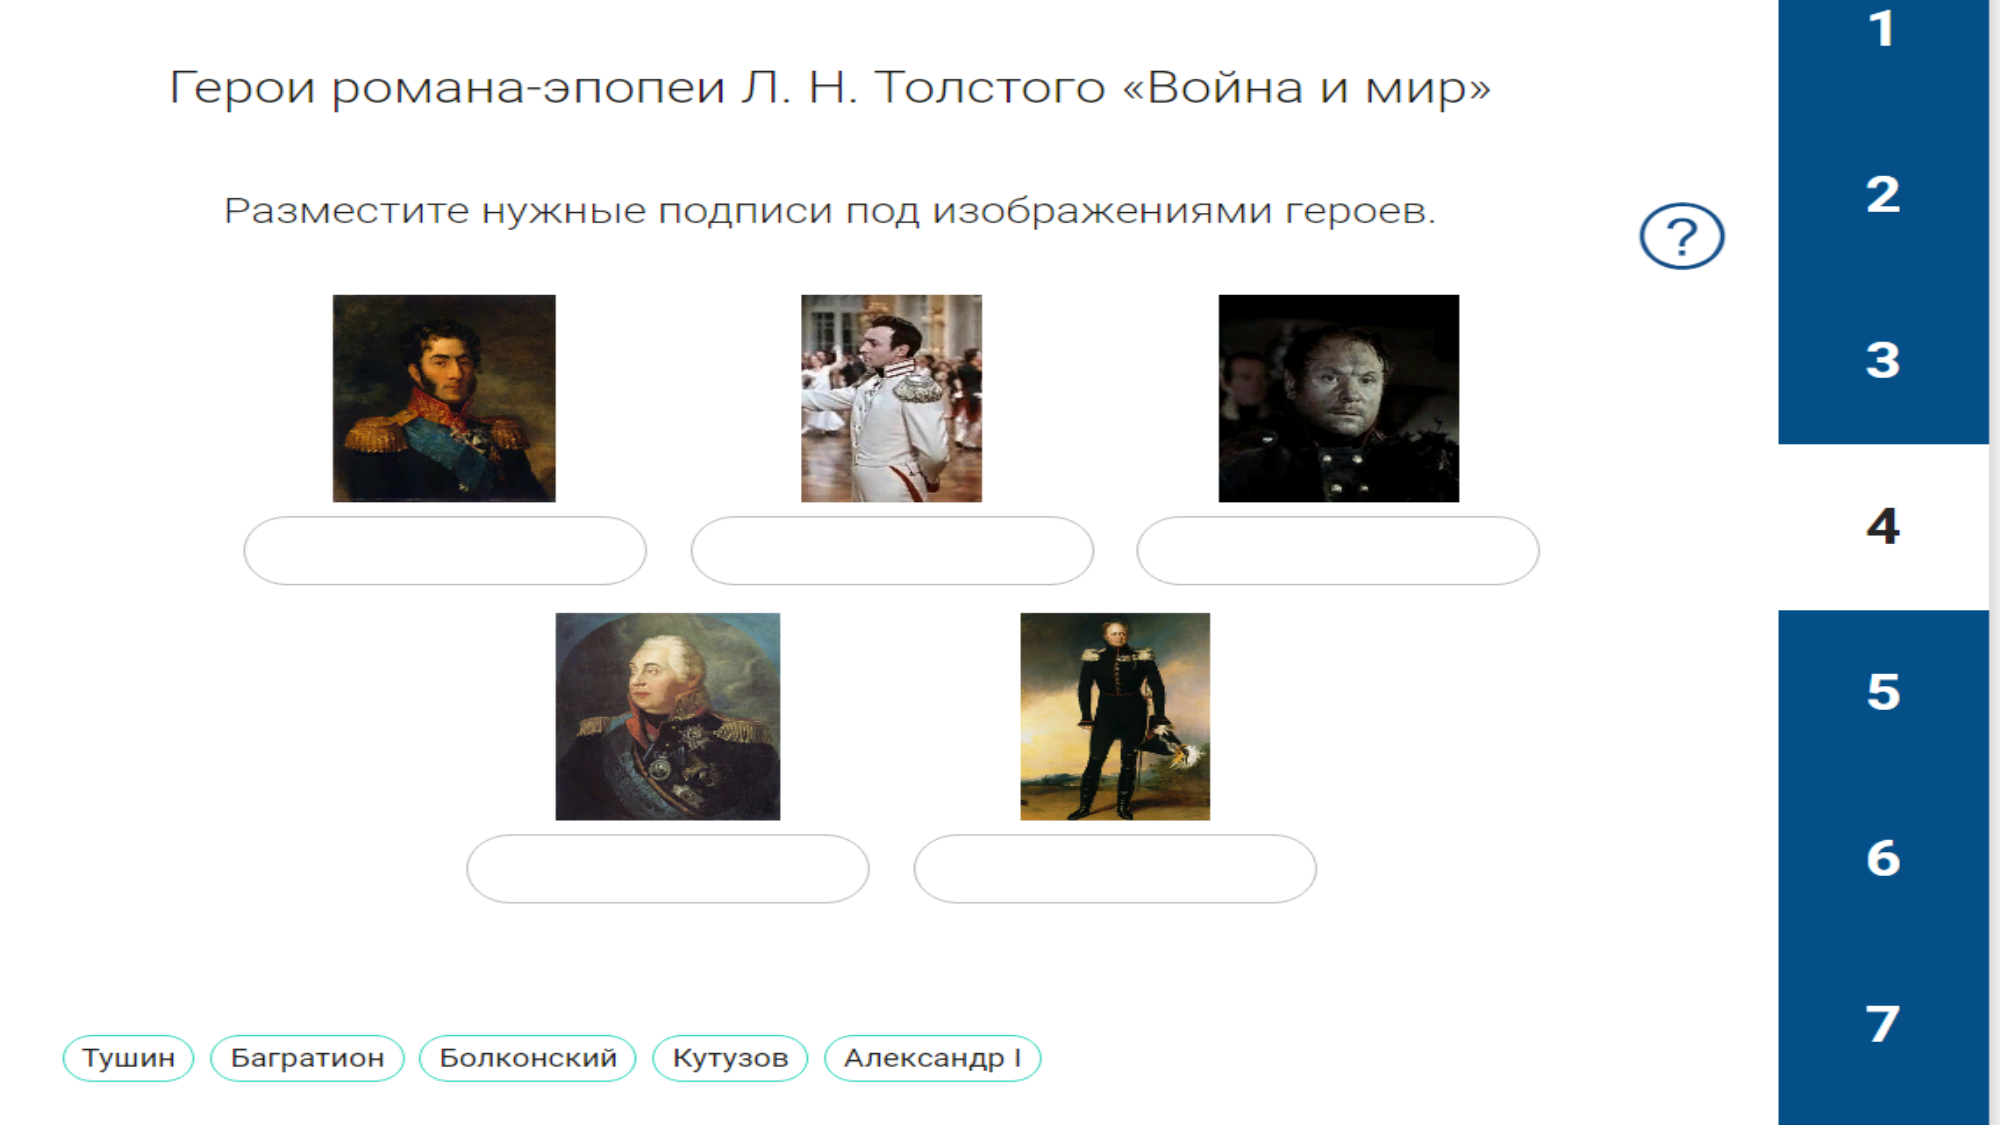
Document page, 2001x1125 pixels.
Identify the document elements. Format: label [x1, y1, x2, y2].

list [0, 0, 2000, 1125]
